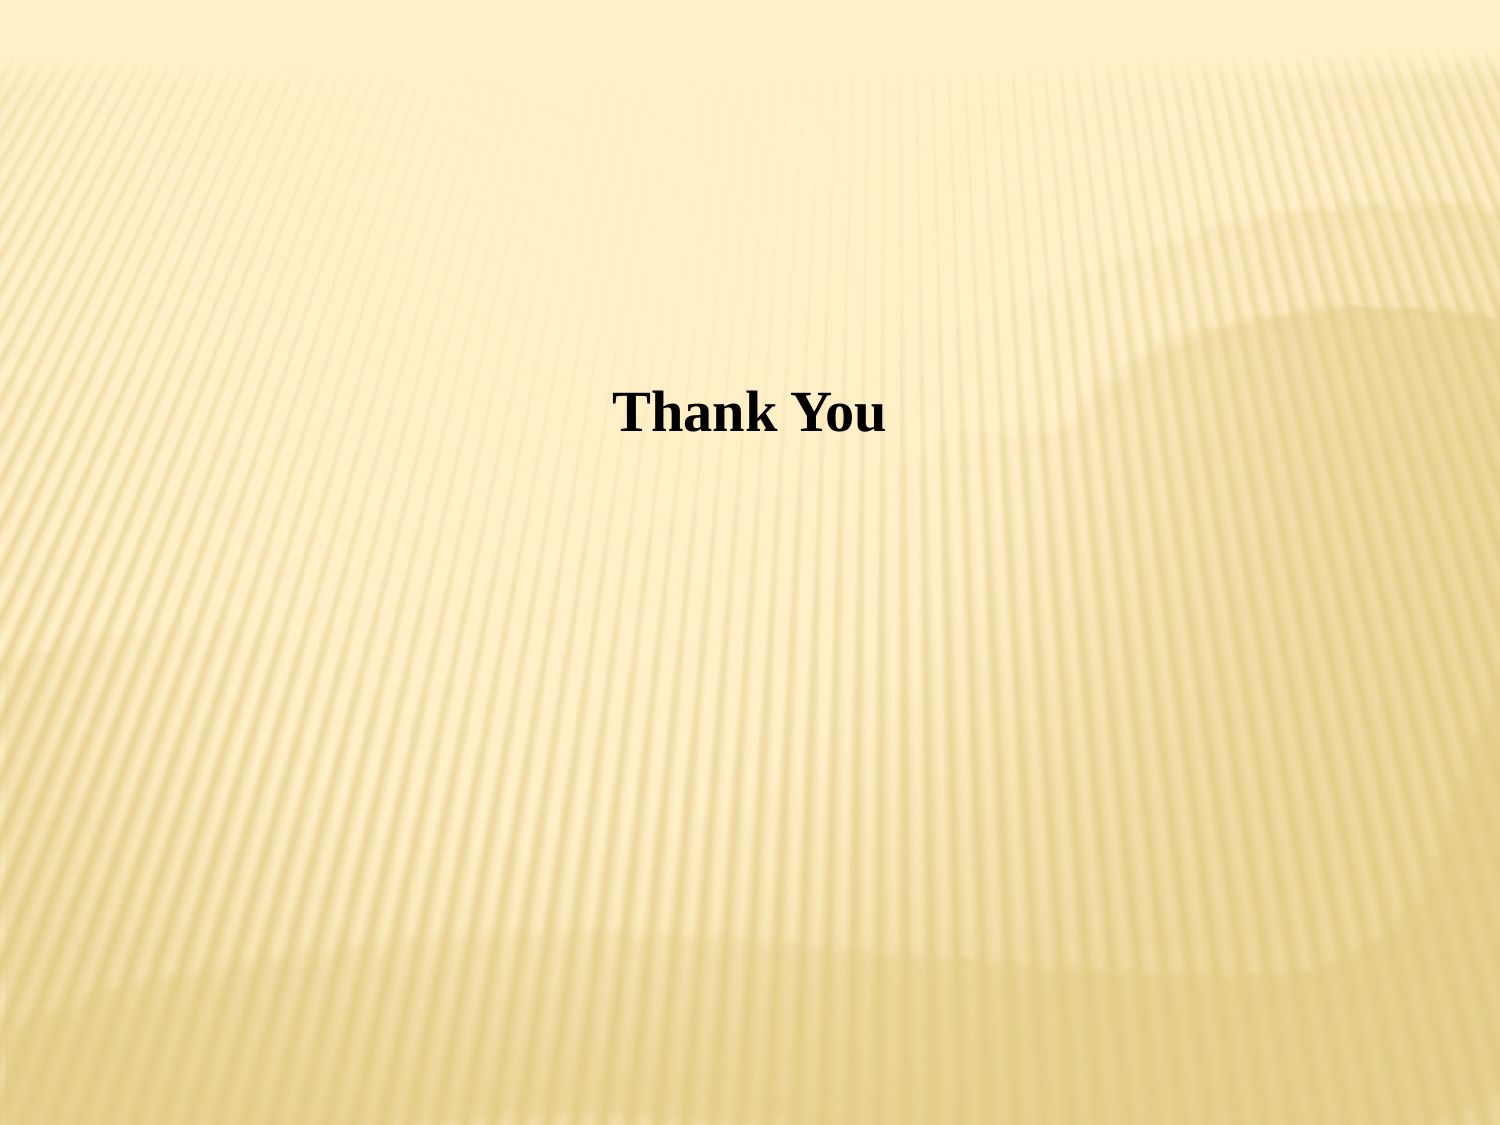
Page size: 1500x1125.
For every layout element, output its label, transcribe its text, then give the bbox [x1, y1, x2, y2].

text_box Thank You [0, 365, 1500, 451]
